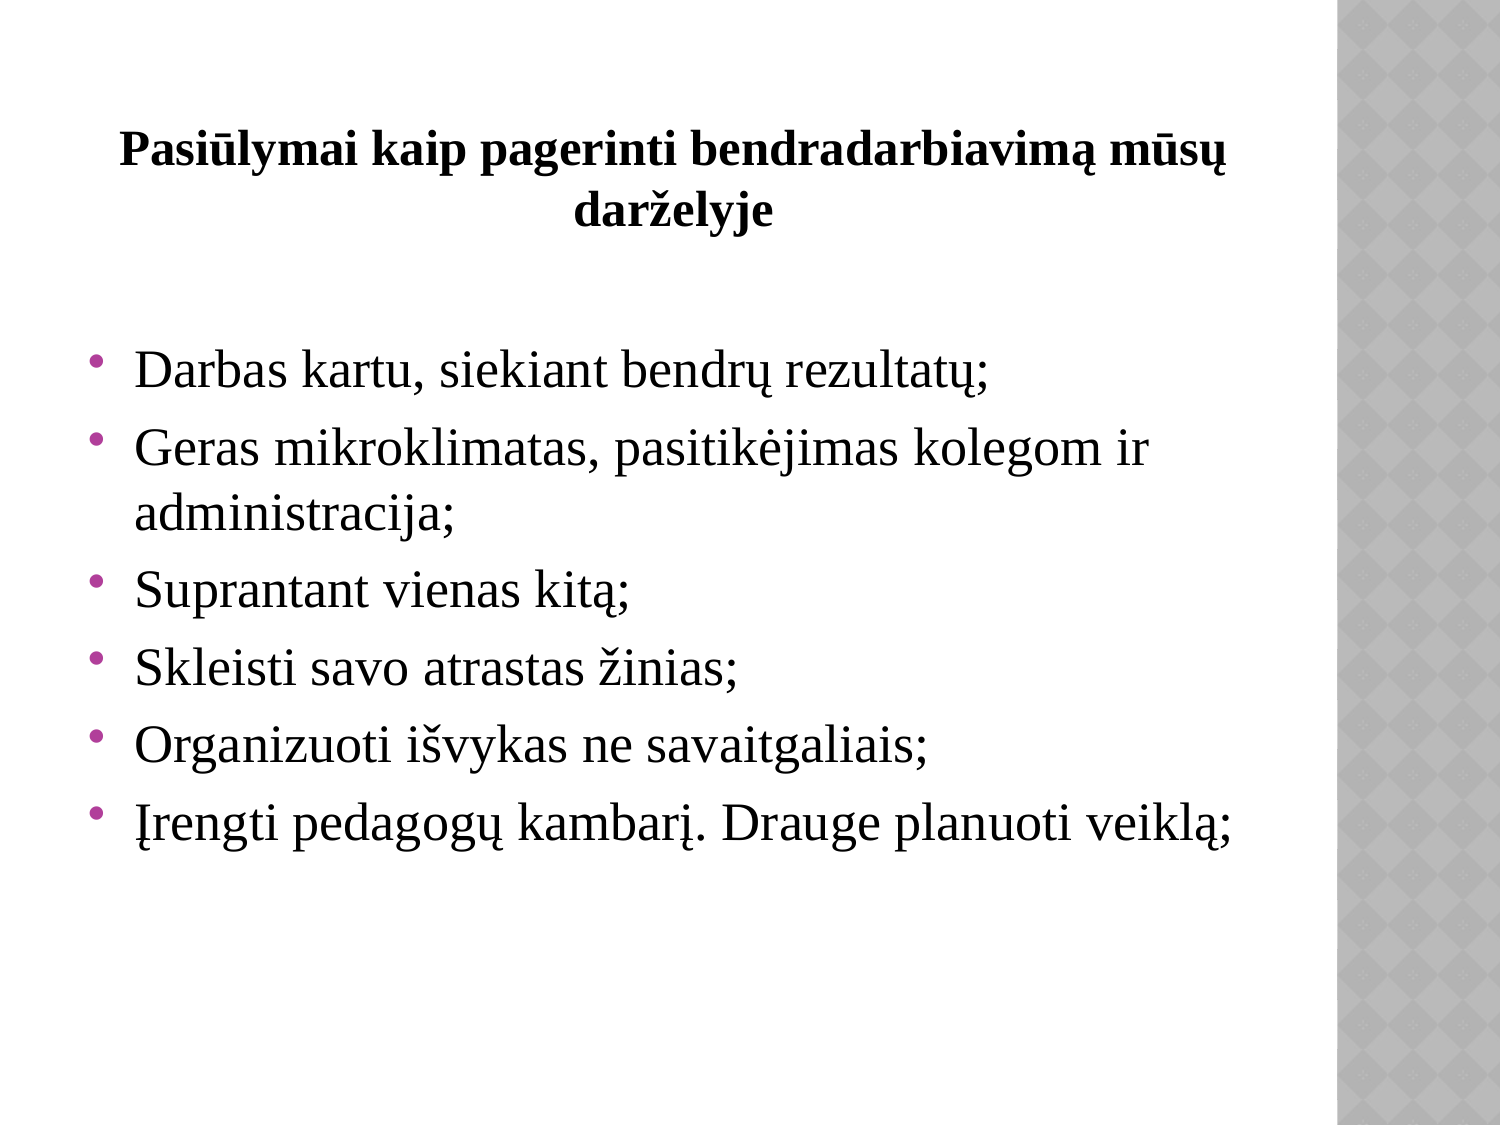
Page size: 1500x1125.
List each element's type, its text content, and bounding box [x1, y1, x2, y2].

title Pasiūlymai kaip pagerinti bendradarbiavimą mūsų darželyje [64, 54, 1253, 268]
list Darbas kartu, siekiant bendrų rezultatų; Geras mikroklimatas, pasitikėjimas kolegom ir administracija; Suprantant vienas kitą; Skleisti savo atrastas žinias; Organizuoti išvykas ne savaitgaliais; Įrengti pedagogų kambarį. Drauge planuoti veiklą; [75, 326, 1263, 1059]
